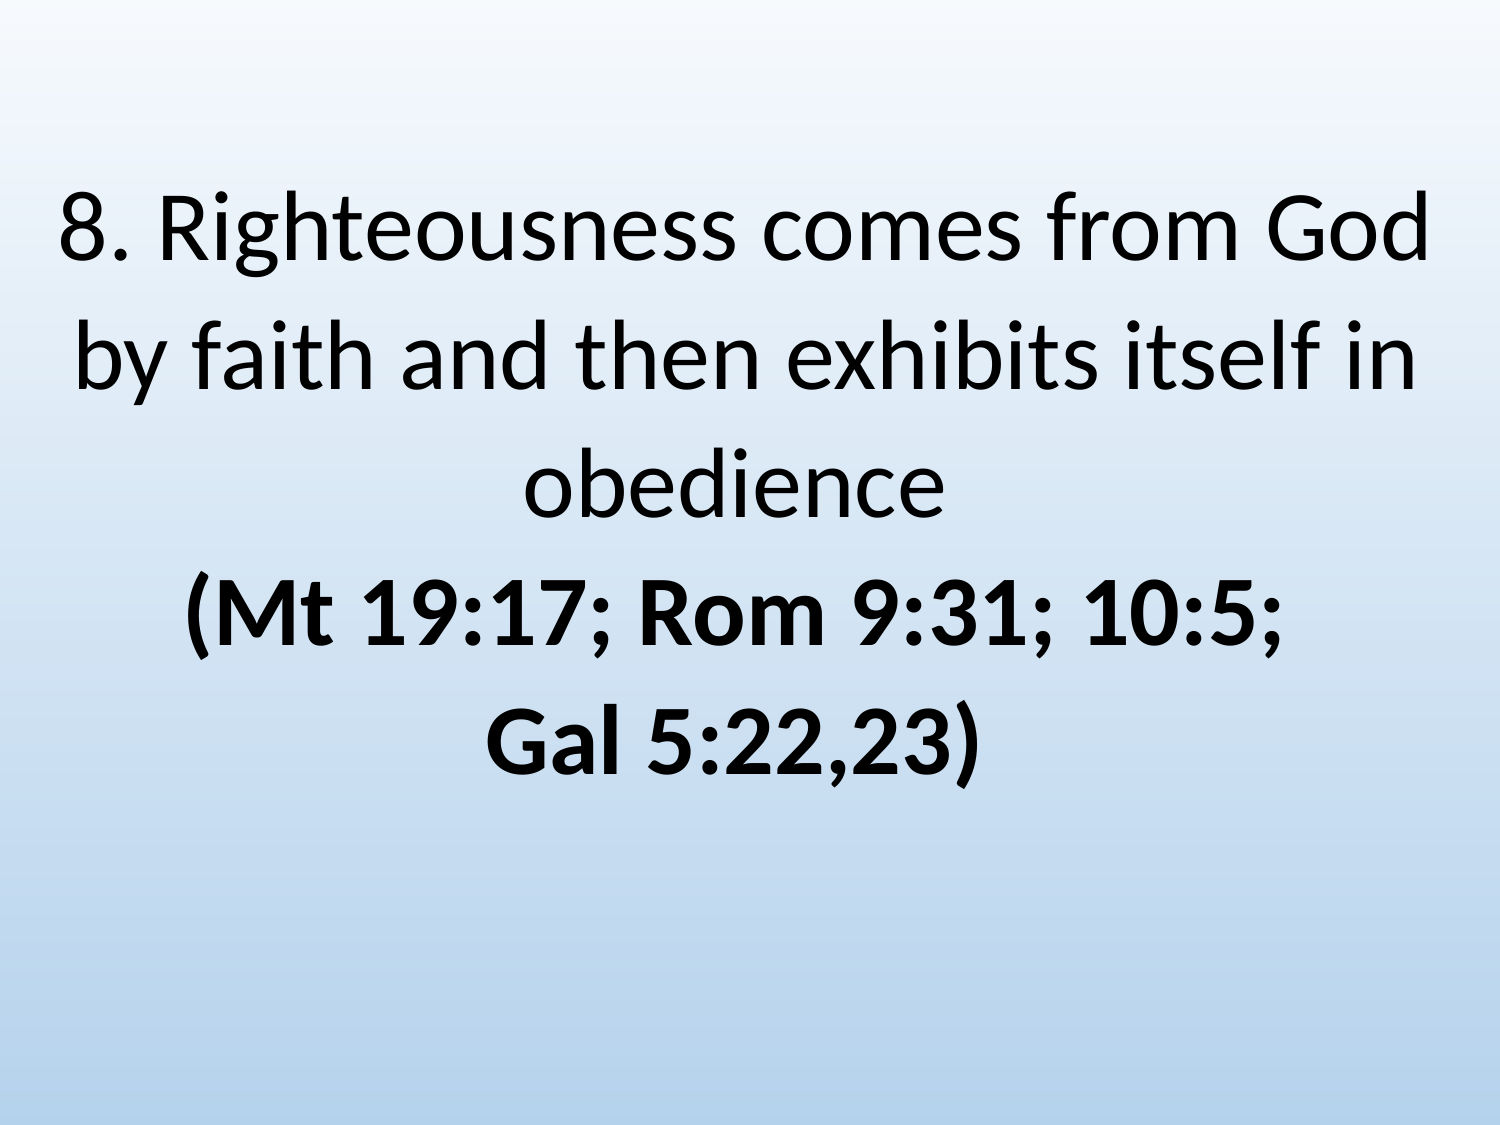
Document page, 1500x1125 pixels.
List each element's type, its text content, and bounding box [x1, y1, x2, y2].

subtitle 8. Righteousness comes from God by faith and then exhibits itself in obedience (Mt 19:17; Rom 9:31; 10:5; Gal 5:22,23) [23, 24, 1470, 1100]
